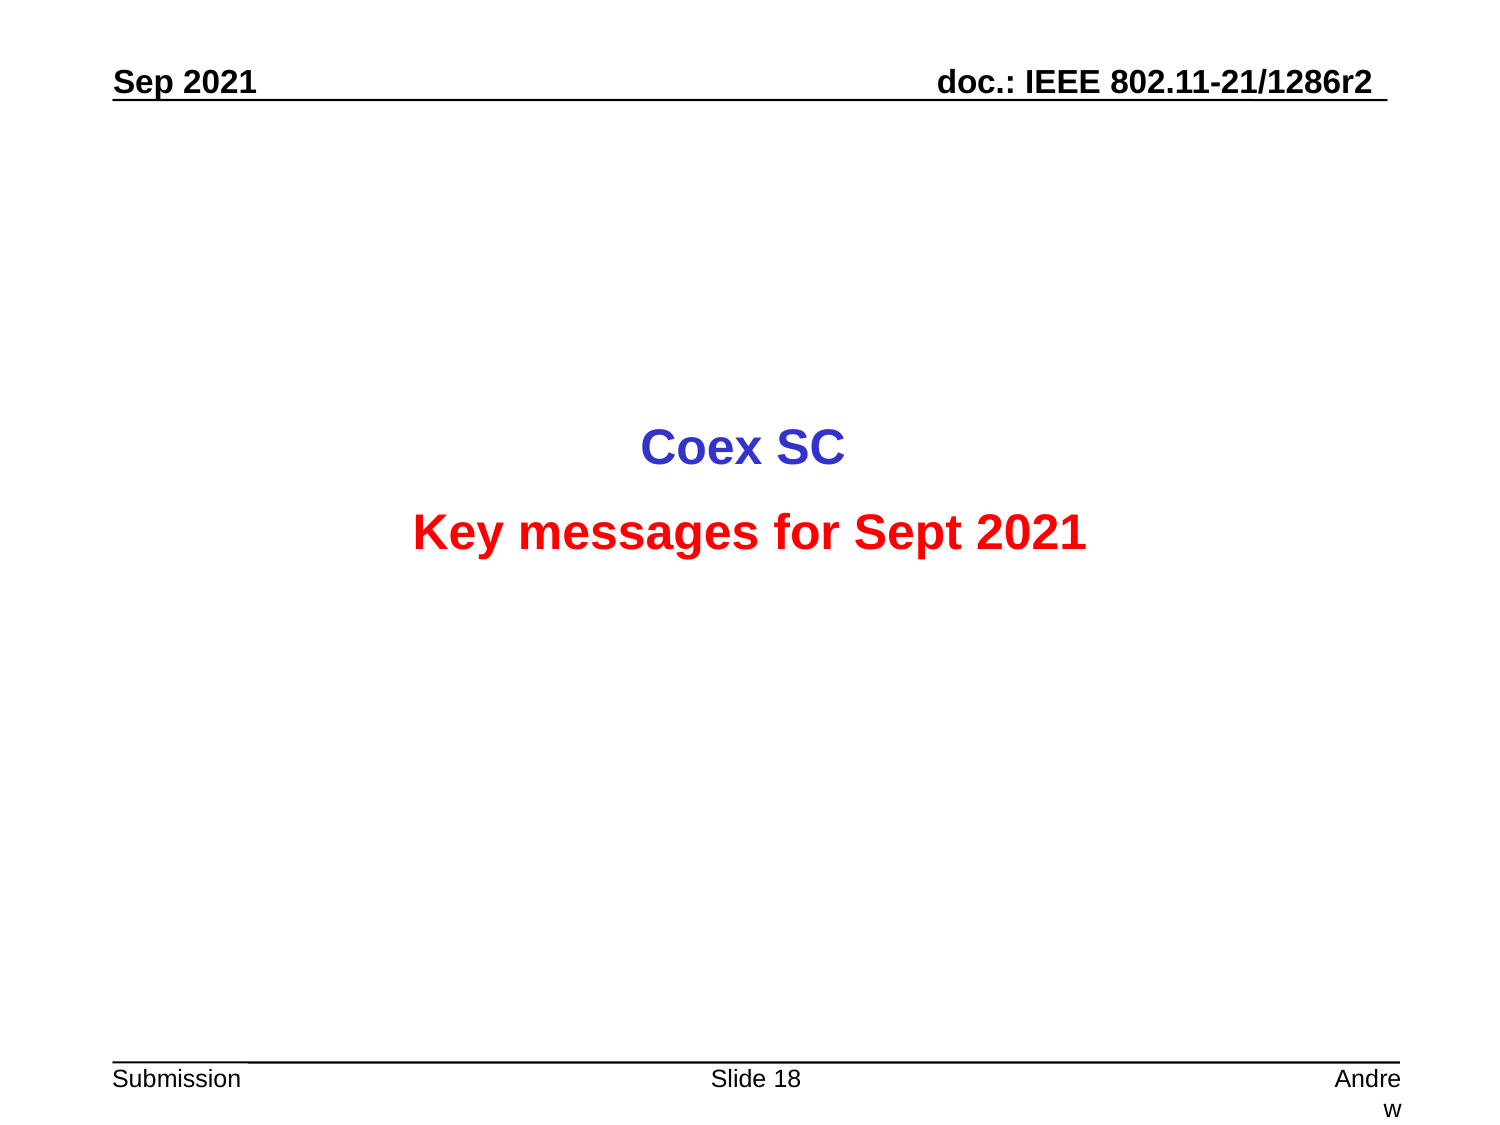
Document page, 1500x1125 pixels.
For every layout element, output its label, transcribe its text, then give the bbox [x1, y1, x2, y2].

footer Andrew Myles, Cisco [1320, 1061, 1402, 1093]
slide_number Slide 18 [709, 1061, 803, 1093]
list Coex SC Key messages for Sept 2021 [112, 324, 1388, 650]
